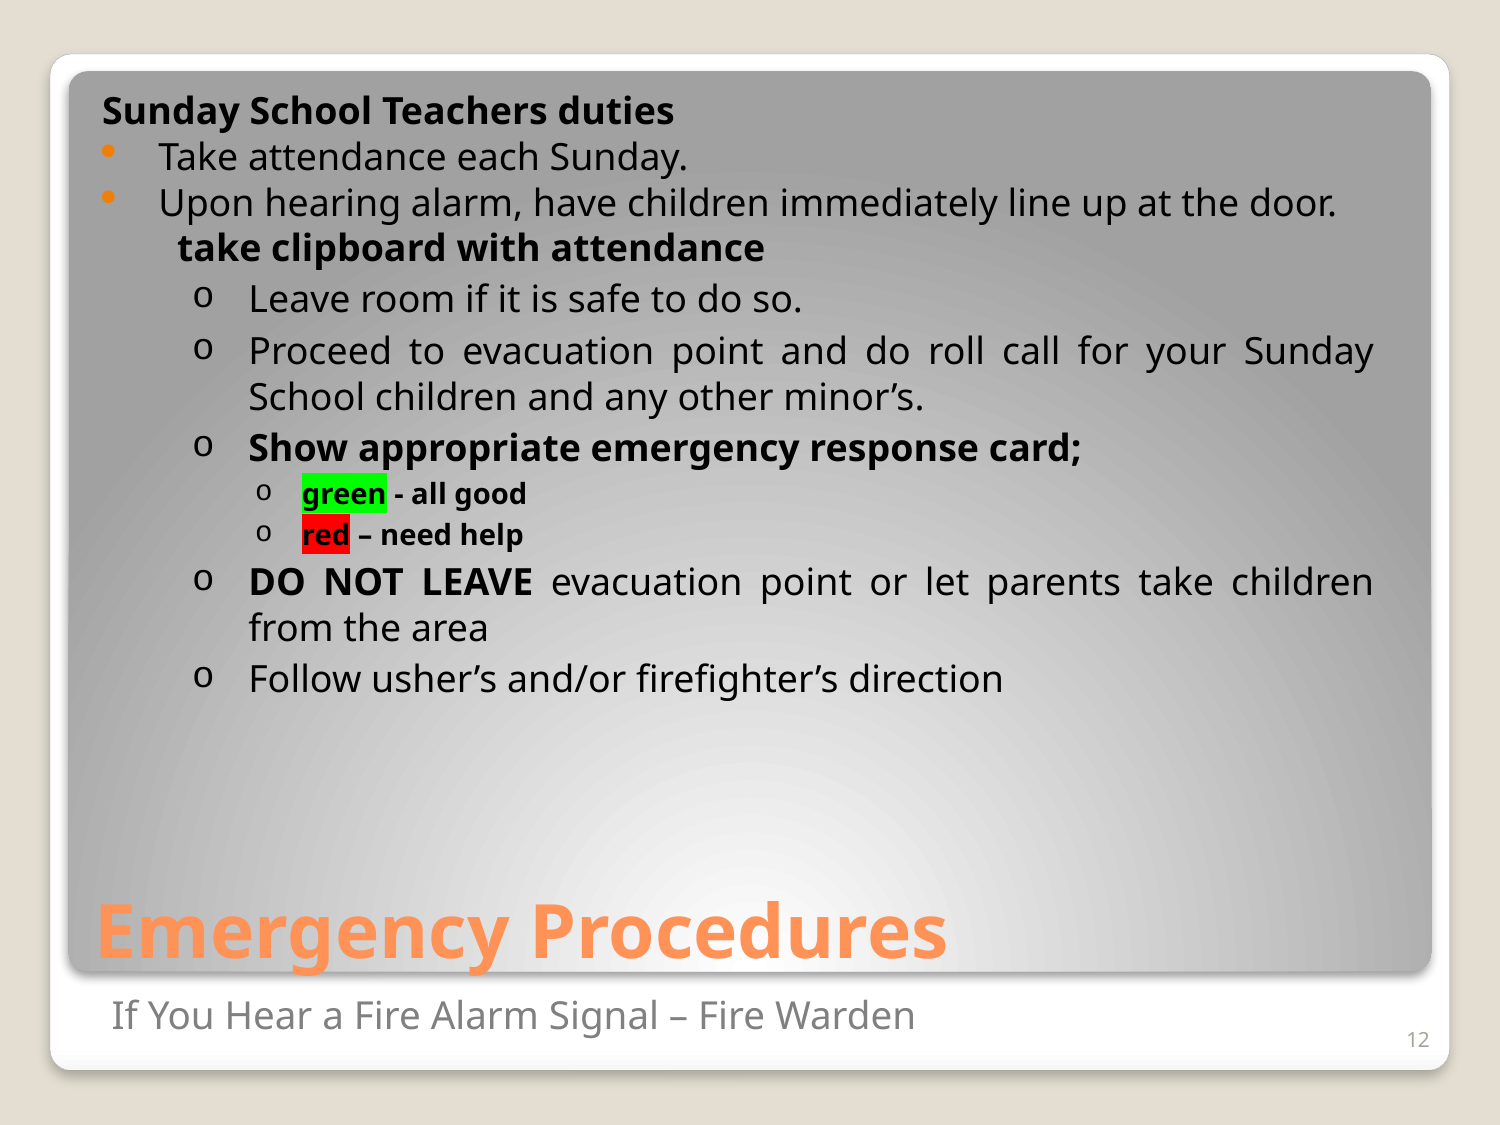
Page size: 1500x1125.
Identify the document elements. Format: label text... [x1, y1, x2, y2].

text_box Emergency Procedures [79, 869, 1423, 981]
text_box If You Hear a Fire Alarm Signal – Fire Warden [81, 975, 1425, 1045]
text_box Sunday School Teachers duties Take attendance each Sunday. Upon hearing alarm, have children immediately line up at the door. take clipboard with attendance Leave room if it is safe to do so. Proceed to evacuation point and do roll call for your Sunday School children and any other minor’s. Show appropriate emergency response card; green - all good red – need help DO NOT LEAVE evacuation point or let parents take children from the area Follow usher’s and/or firefighter’s direction [82, 86, 1425, 882]
slide_number 12 [1369, 1002, 1445, 1063]
